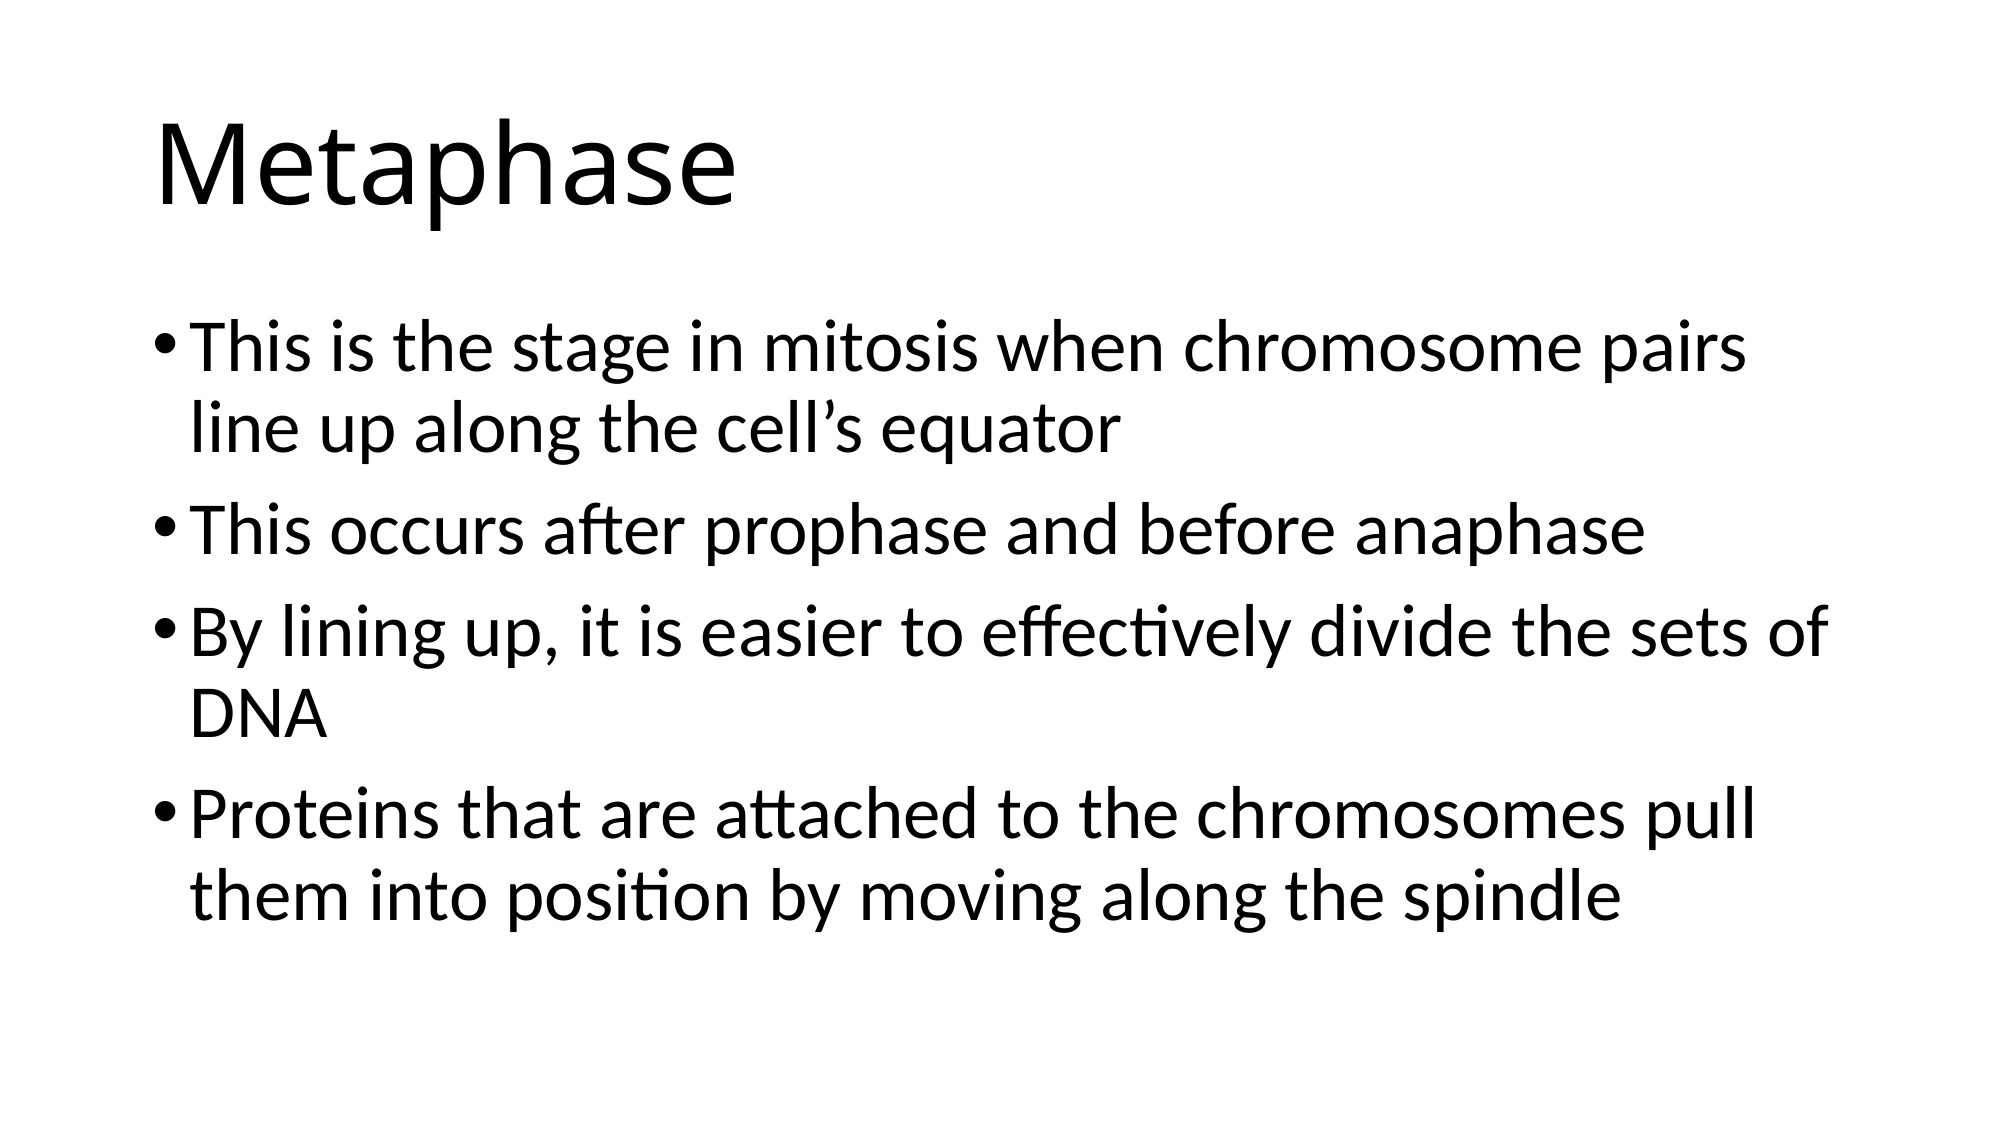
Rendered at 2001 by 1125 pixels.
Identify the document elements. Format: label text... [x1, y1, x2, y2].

title Metaphase [137, 59, 1863, 278]
list This is the stage in mitosis when chromosome pairs line up along the cell’s equator This occurs after prophase and before anaphase By lining up, it is easier to effectively divide the sets of DNA Proteins that are attached to the chromosomes pull them into position by moving along the spindle [137, 299, 1863, 1014]
